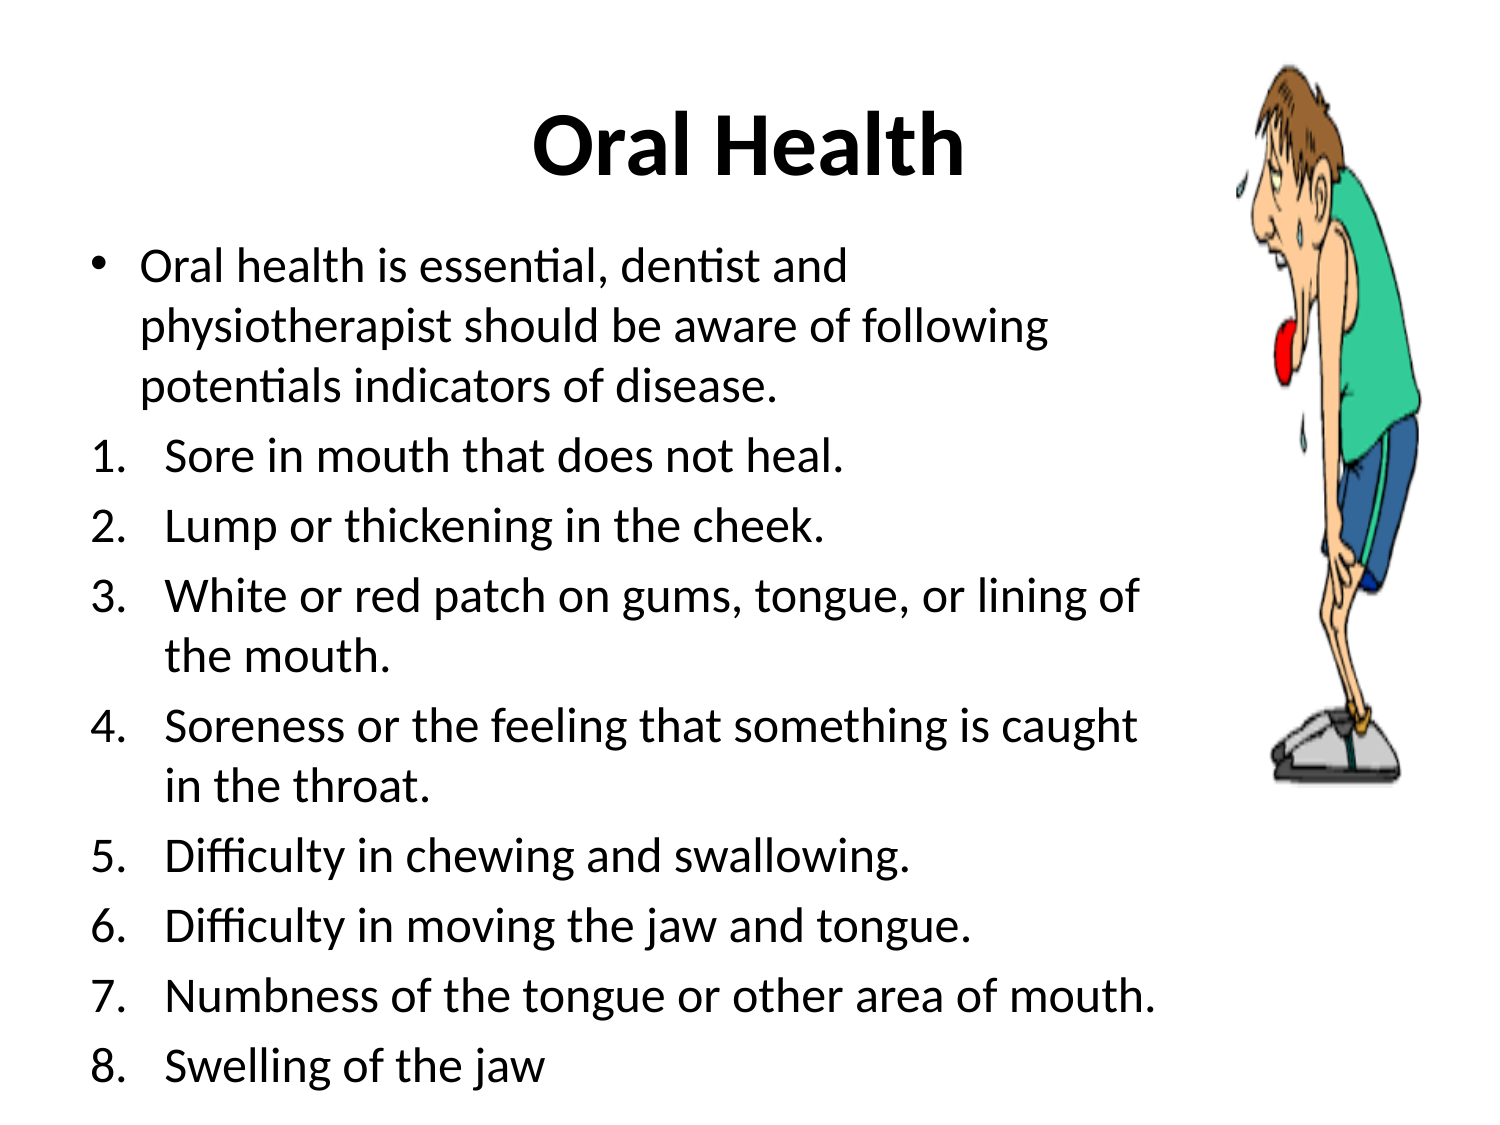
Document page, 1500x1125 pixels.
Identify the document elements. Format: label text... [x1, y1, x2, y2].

title Oral Health [75, 45, 1425, 233]
picture [1224, 49, 1463, 788]
list Oral health is essential, dentist and physiotherapist should be aware of following potentials indicators of disease. Sore in mouth that does not heal. Lump or thickening in the cheek. White or red patch on gums, tongue, or lining of the mouth. Soreness or the feeling that something is caught in the throat. Difficulty in chewing and swallowing. Difficulty in moving the jaw and tongue. Numbness of the tongue or other area of mouth. Swelling of the jaw [75, 224, 1188, 1125]
